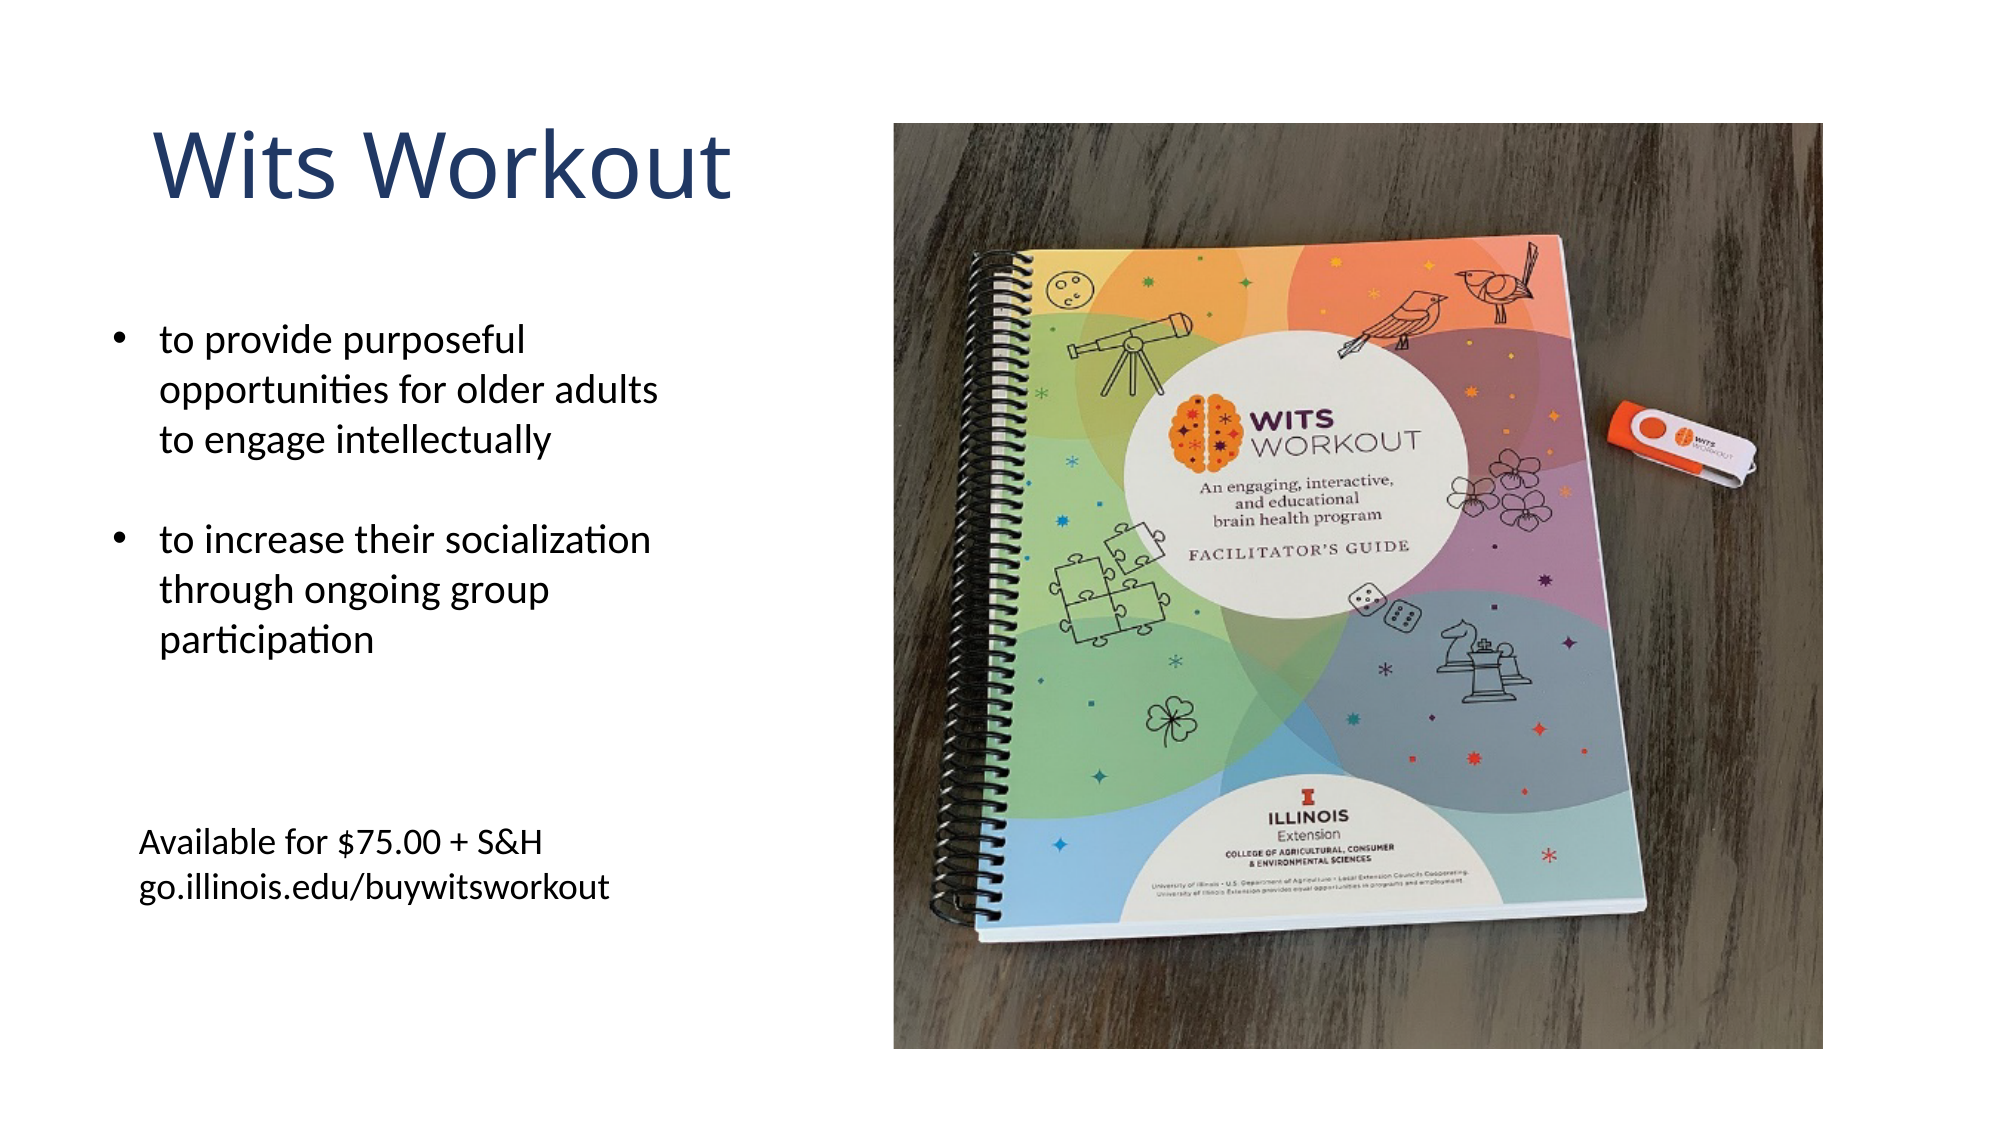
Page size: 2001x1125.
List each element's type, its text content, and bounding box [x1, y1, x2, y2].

text_box to provide purposeful opportunities for older adults to engage intellectually to increase their socialization through ongoing group participation [97, 304, 714, 670]
picture [893, 123, 1823, 1049]
title Wits Workout [137, 59, 1863, 278]
text_box Available for $75.00 + S&H go.illinois.edu/buywitsworkout [124, 809, 893, 915]
